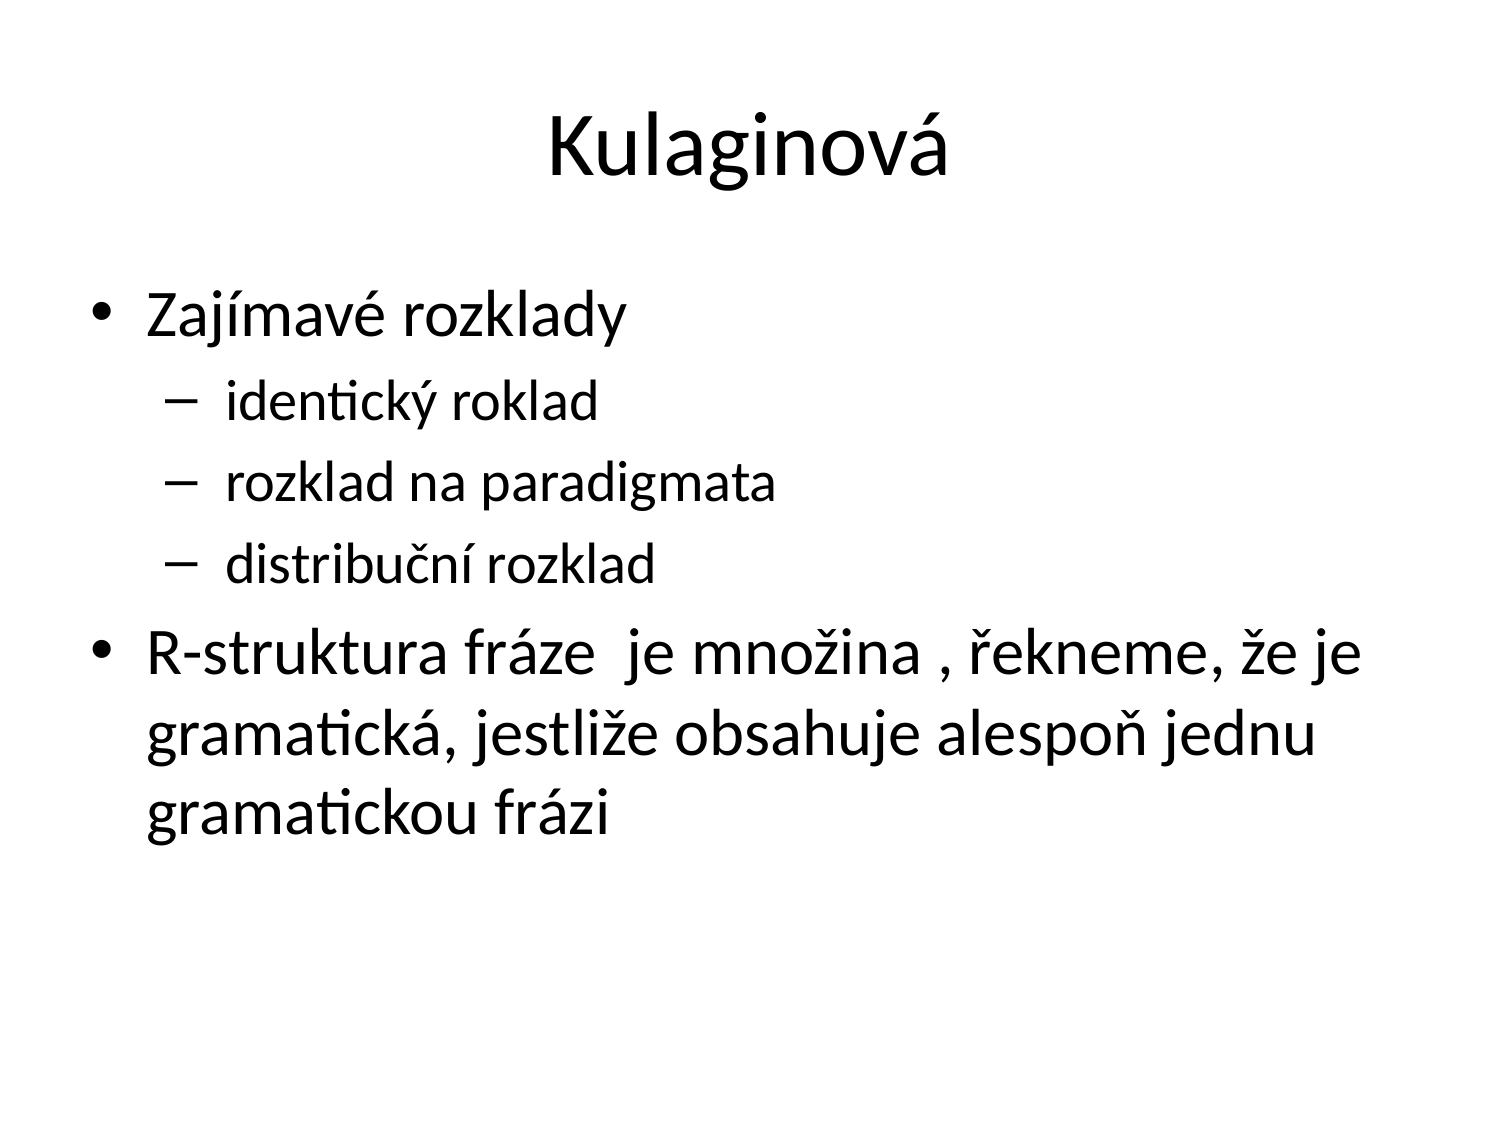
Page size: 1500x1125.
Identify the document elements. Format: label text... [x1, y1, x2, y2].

title Kulaginová [75, 45, 1425, 233]
